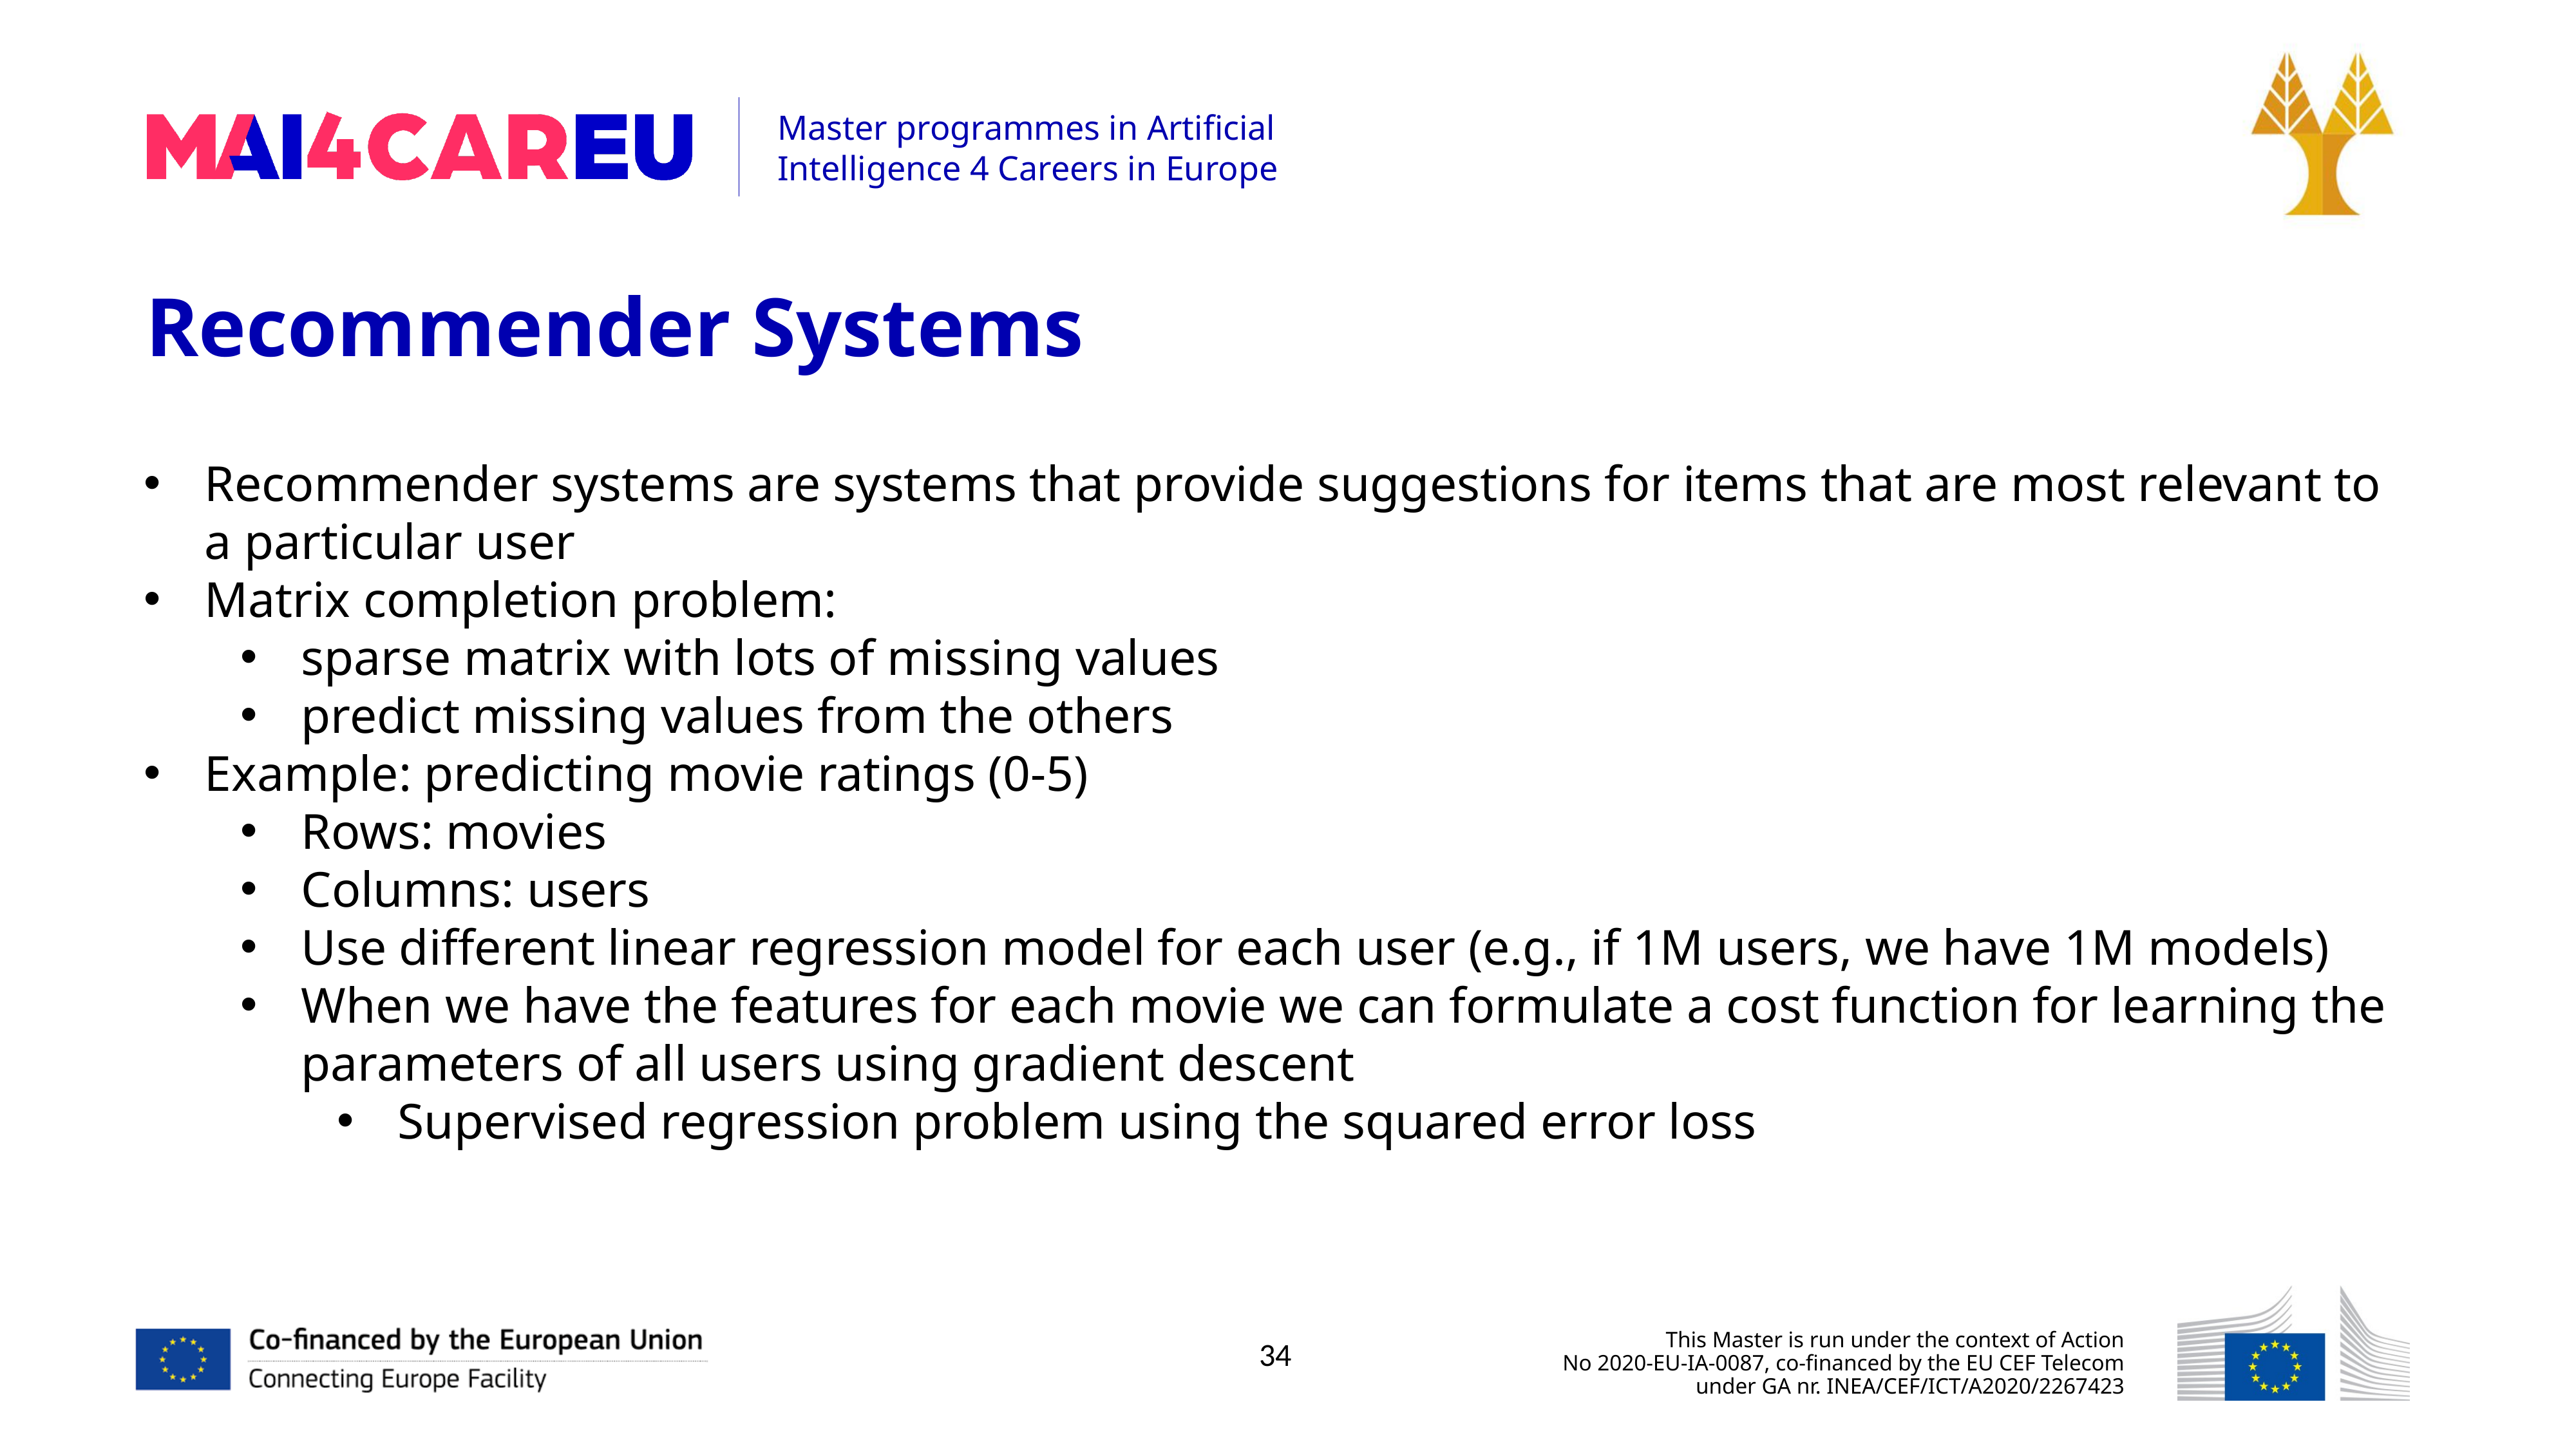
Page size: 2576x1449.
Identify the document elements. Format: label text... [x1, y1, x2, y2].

slide_number 34 [1222, 1314, 1329, 1392]
picture [2216, 38, 2417, 238]
list Recommender Systems [136, 274, 2417, 412]
picture [2177, 1286, 2410, 1401]
picture [147, 111, 692, 180]
text_box Recommender systems are systems that provide suggestions for items that are most relevant to a particular user Matrix completion problem: sparse matrix with lots of missing values predict missing values from the others Example: predicting movie ratings (0-5) Rows: movies Columns: users Use different linear regression model for each user (e.g., if 1M users, we have 1M models) When we have the features for each movie we can formulate a cost function for learning the parameters of all users using gradient descent Supervised regression problem using the squared error loss [138, 447, 2417, 1286]
picture [124, 1319, 713, 1399]
